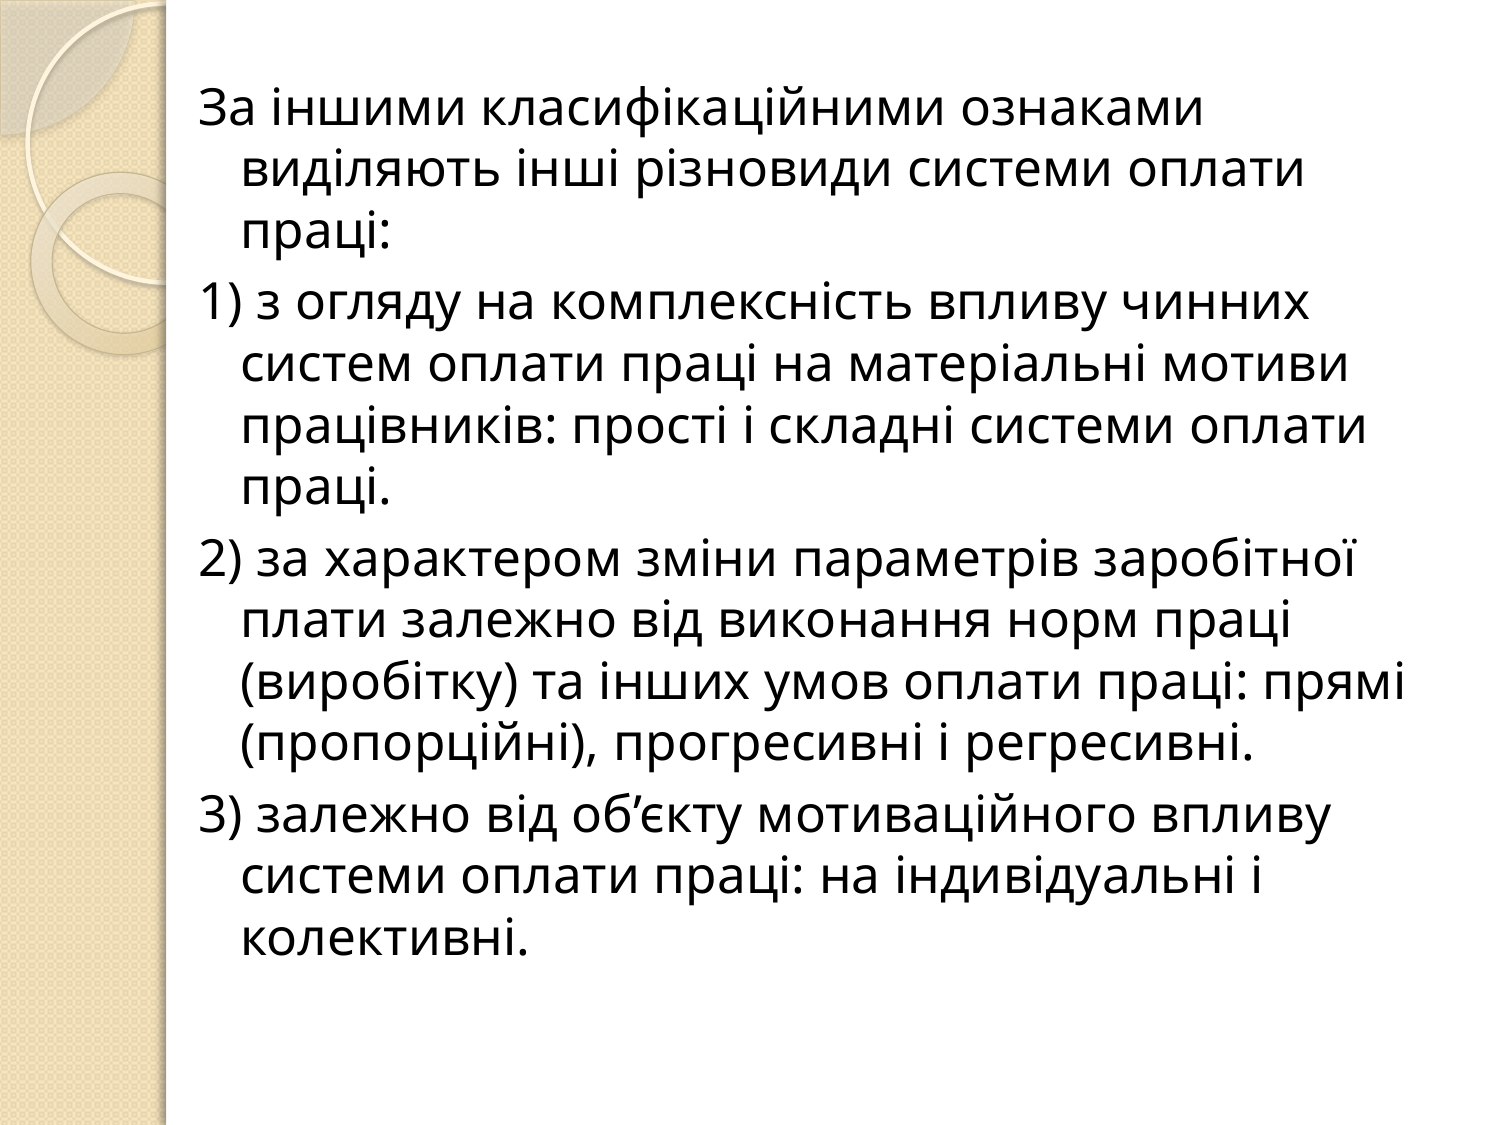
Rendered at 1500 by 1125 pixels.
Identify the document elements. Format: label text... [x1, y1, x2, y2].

list За іншими класифікаційними ознаками виділяють інші різновиди системи оплати праці: 1) з огляду на комплексність впливу чинних систем оплати праці на матеріальні мотиви працівників: прості і складні системи оплати праці. 2) за характером зміни параметрів заробітної плати залежно від виконання норм праці (виробітку) та інших умов оплати праці: прямі (пропорційні), прогресивні і регресивні. 3) залежно від об’єкту мотиваційного впливу системи оплати праці: на індивідуальні і колективні. [171, 66, 1425, 986]
